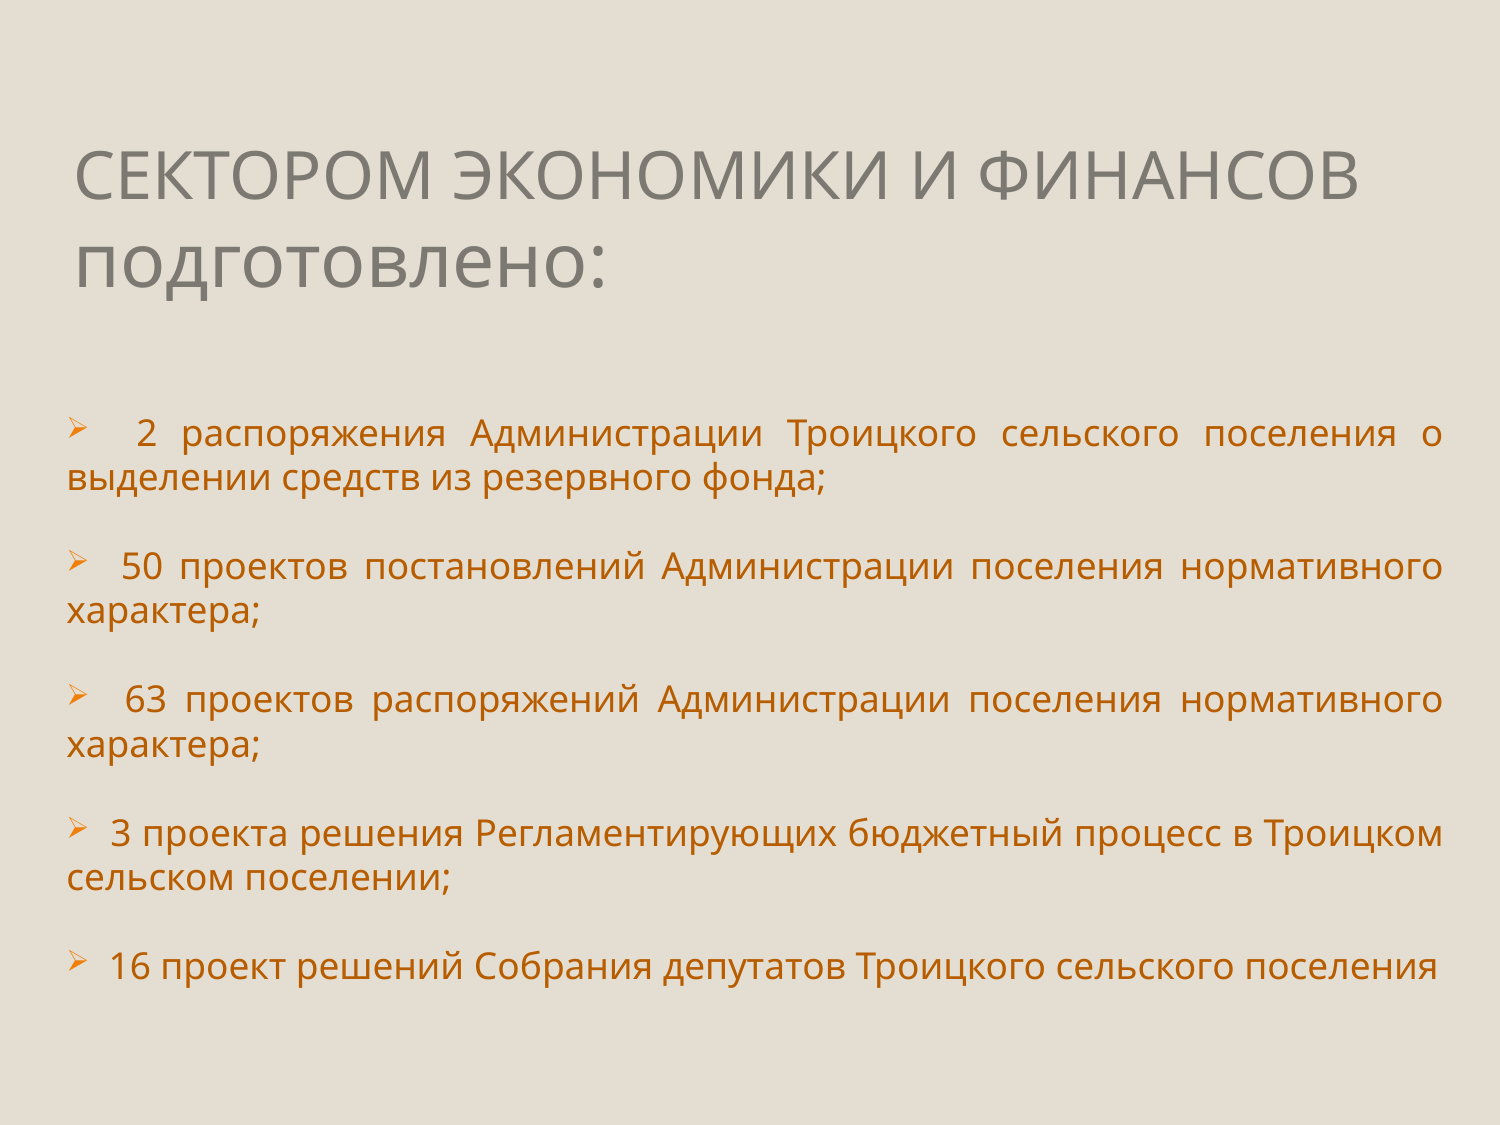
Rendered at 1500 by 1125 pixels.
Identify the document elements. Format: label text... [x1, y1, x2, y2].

title СЕКТОРОМ ЭКОНОМИКИ И ФИНАНСОВ подготовлено: [58, 87, 1394, 303]
list 2 распоряжения Администрации Троицкого сельского поселения о выделении средств из резервного фонда; 50 проектов постановлений Администрации поселения нормативного характера; 63 проектов распоряжений Администрации поселения нормативного характера; 3 проекта решения Регламентирующих бюджетный процесс в Троицком сельском поселении; 16 проект решений Собрания депутатов Троицкого сельского поселения [46, 408, 1465, 1043]
